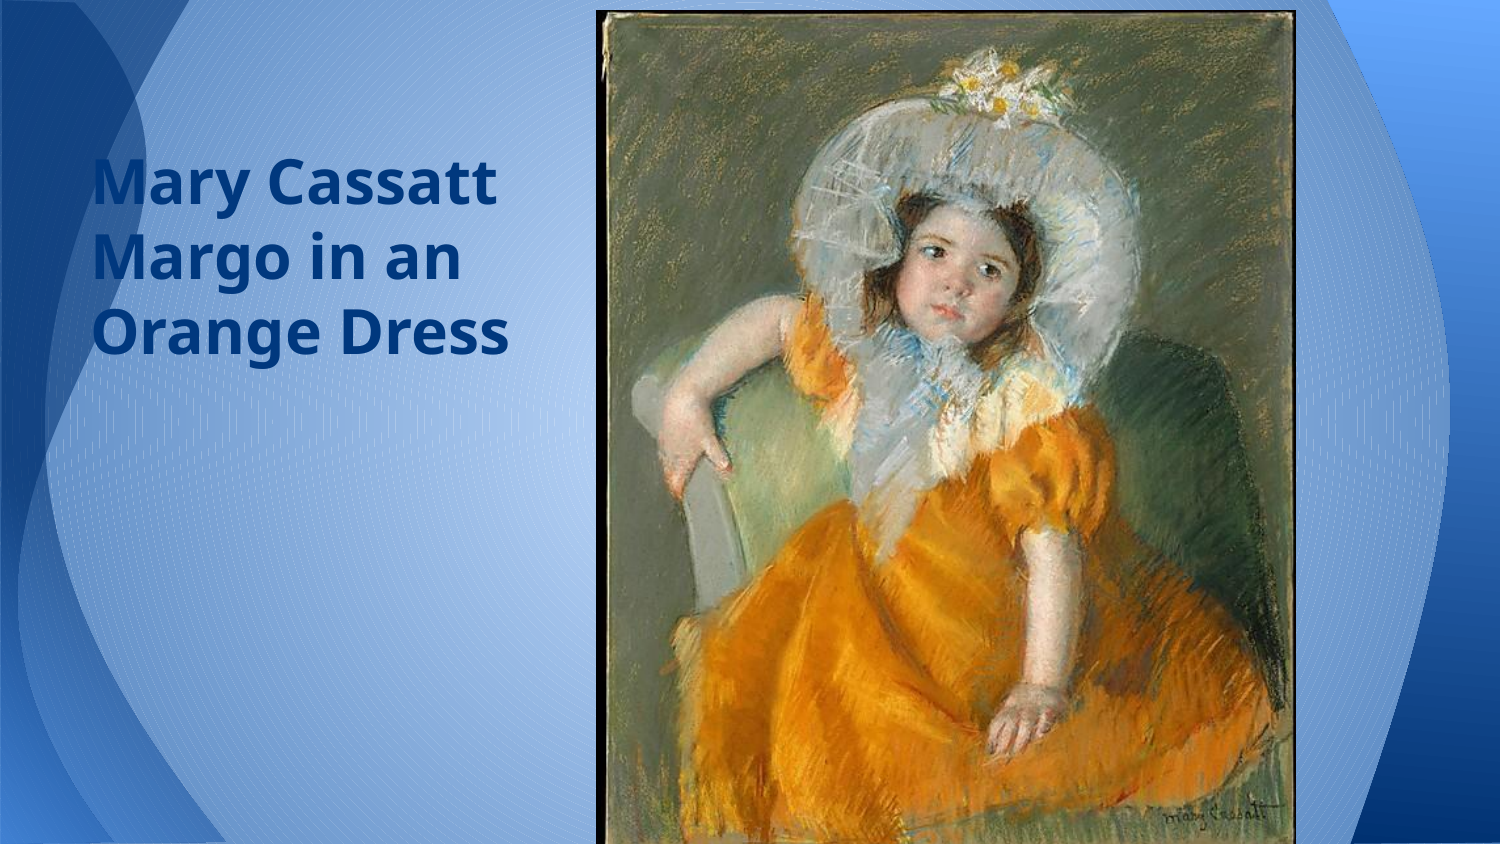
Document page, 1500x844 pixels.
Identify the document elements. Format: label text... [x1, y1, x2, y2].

title Mary Cassatt Margo in an Orange Dress [75, 33, 582, 383]
picture [596, 10, 1297, 844]
